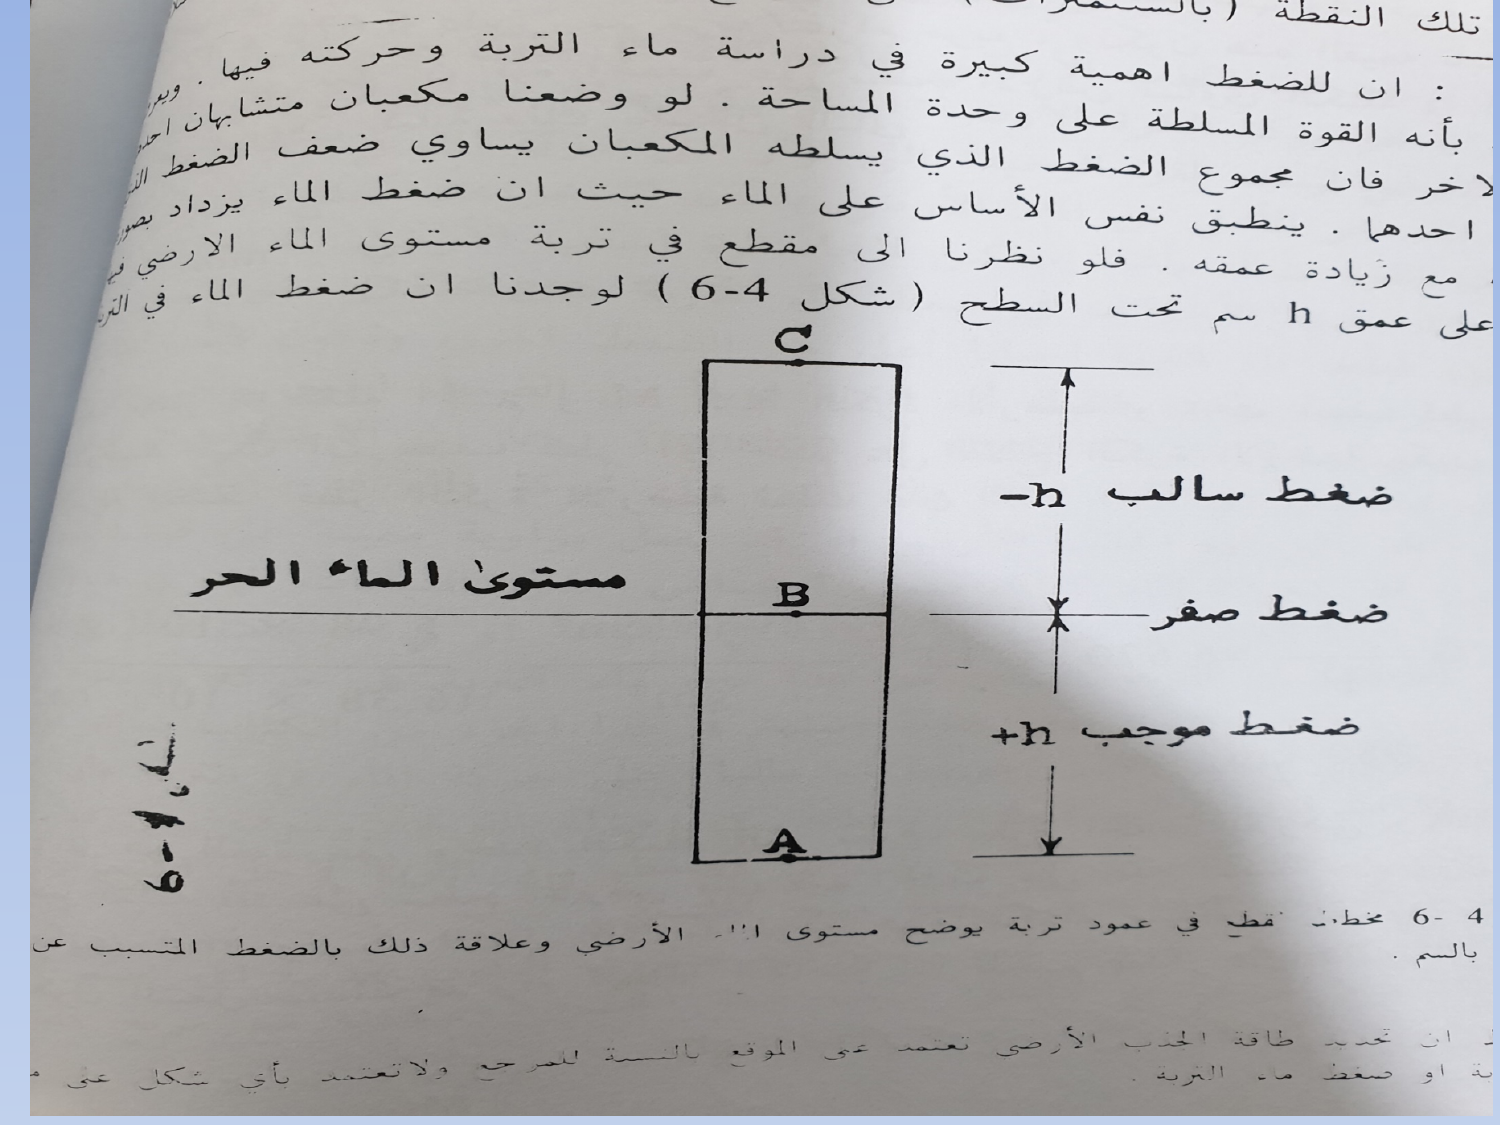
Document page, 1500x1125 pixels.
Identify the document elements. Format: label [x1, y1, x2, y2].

list [202, 0, 1320, 1125]
picture [31, 1, 202, 1116]
picture [1320, 1, 1493, 1116]
